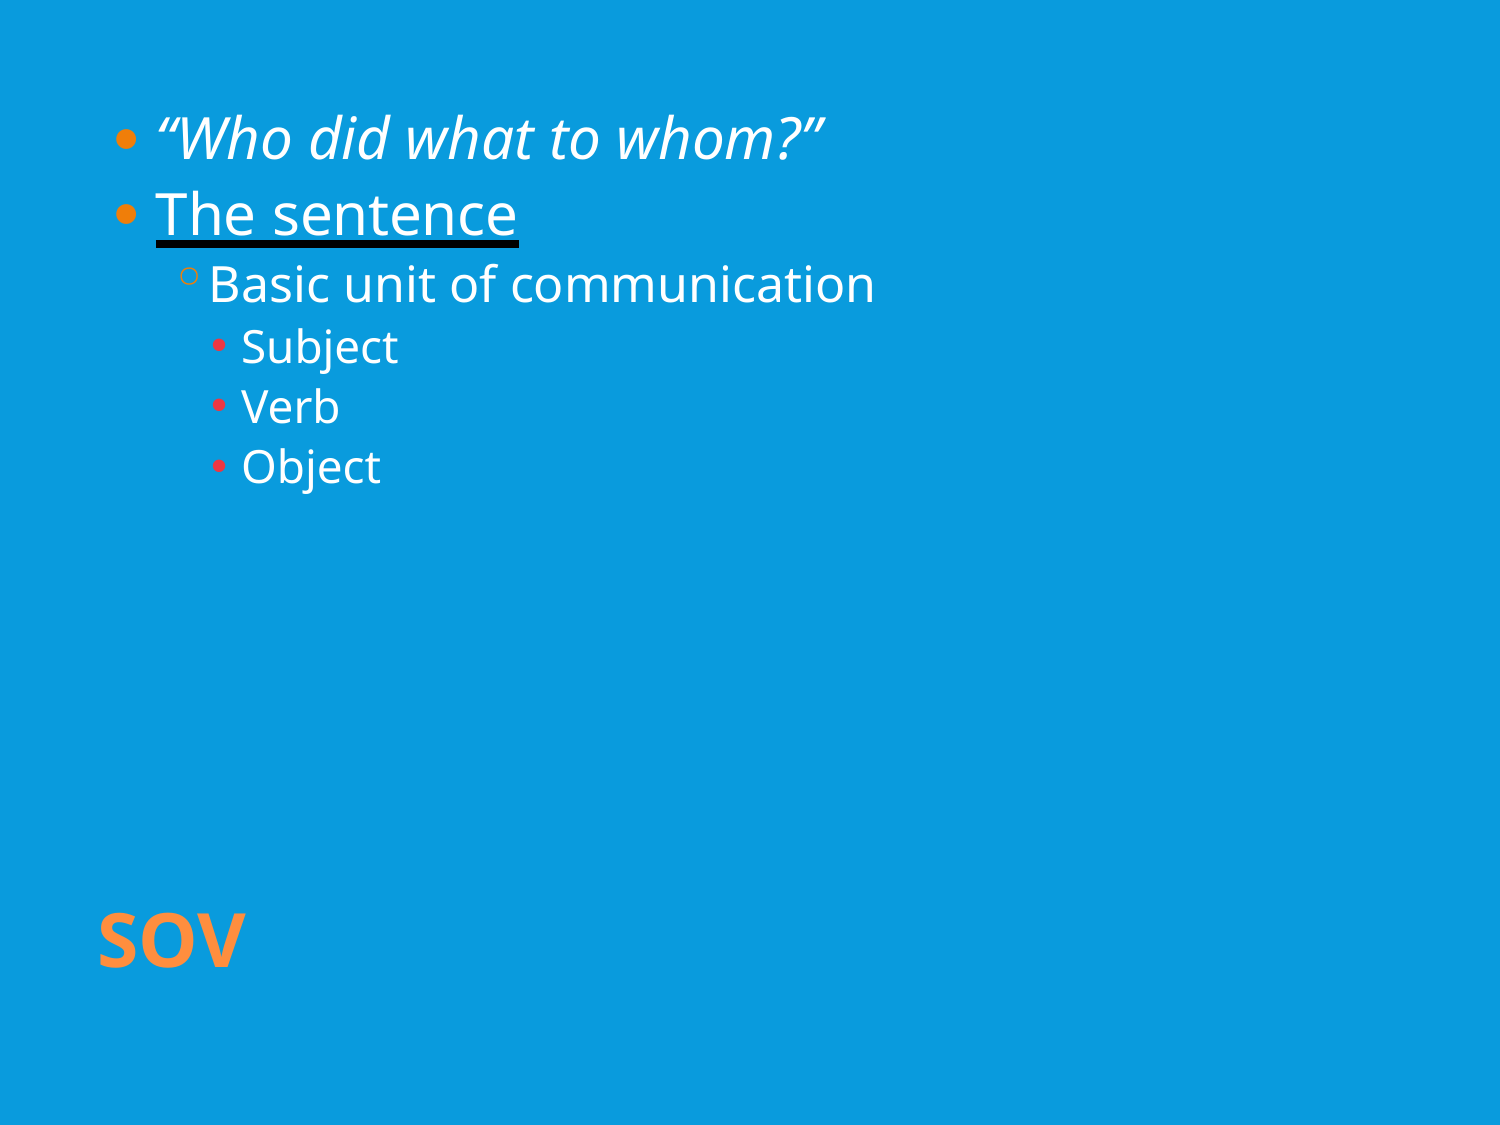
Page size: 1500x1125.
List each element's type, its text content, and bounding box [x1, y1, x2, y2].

text_box SOV [95, 889, 275, 982]
text_box “Who did what to whom?” The sentence Basic unit of communication Subject Verb Object [110, 94, 924, 493]
